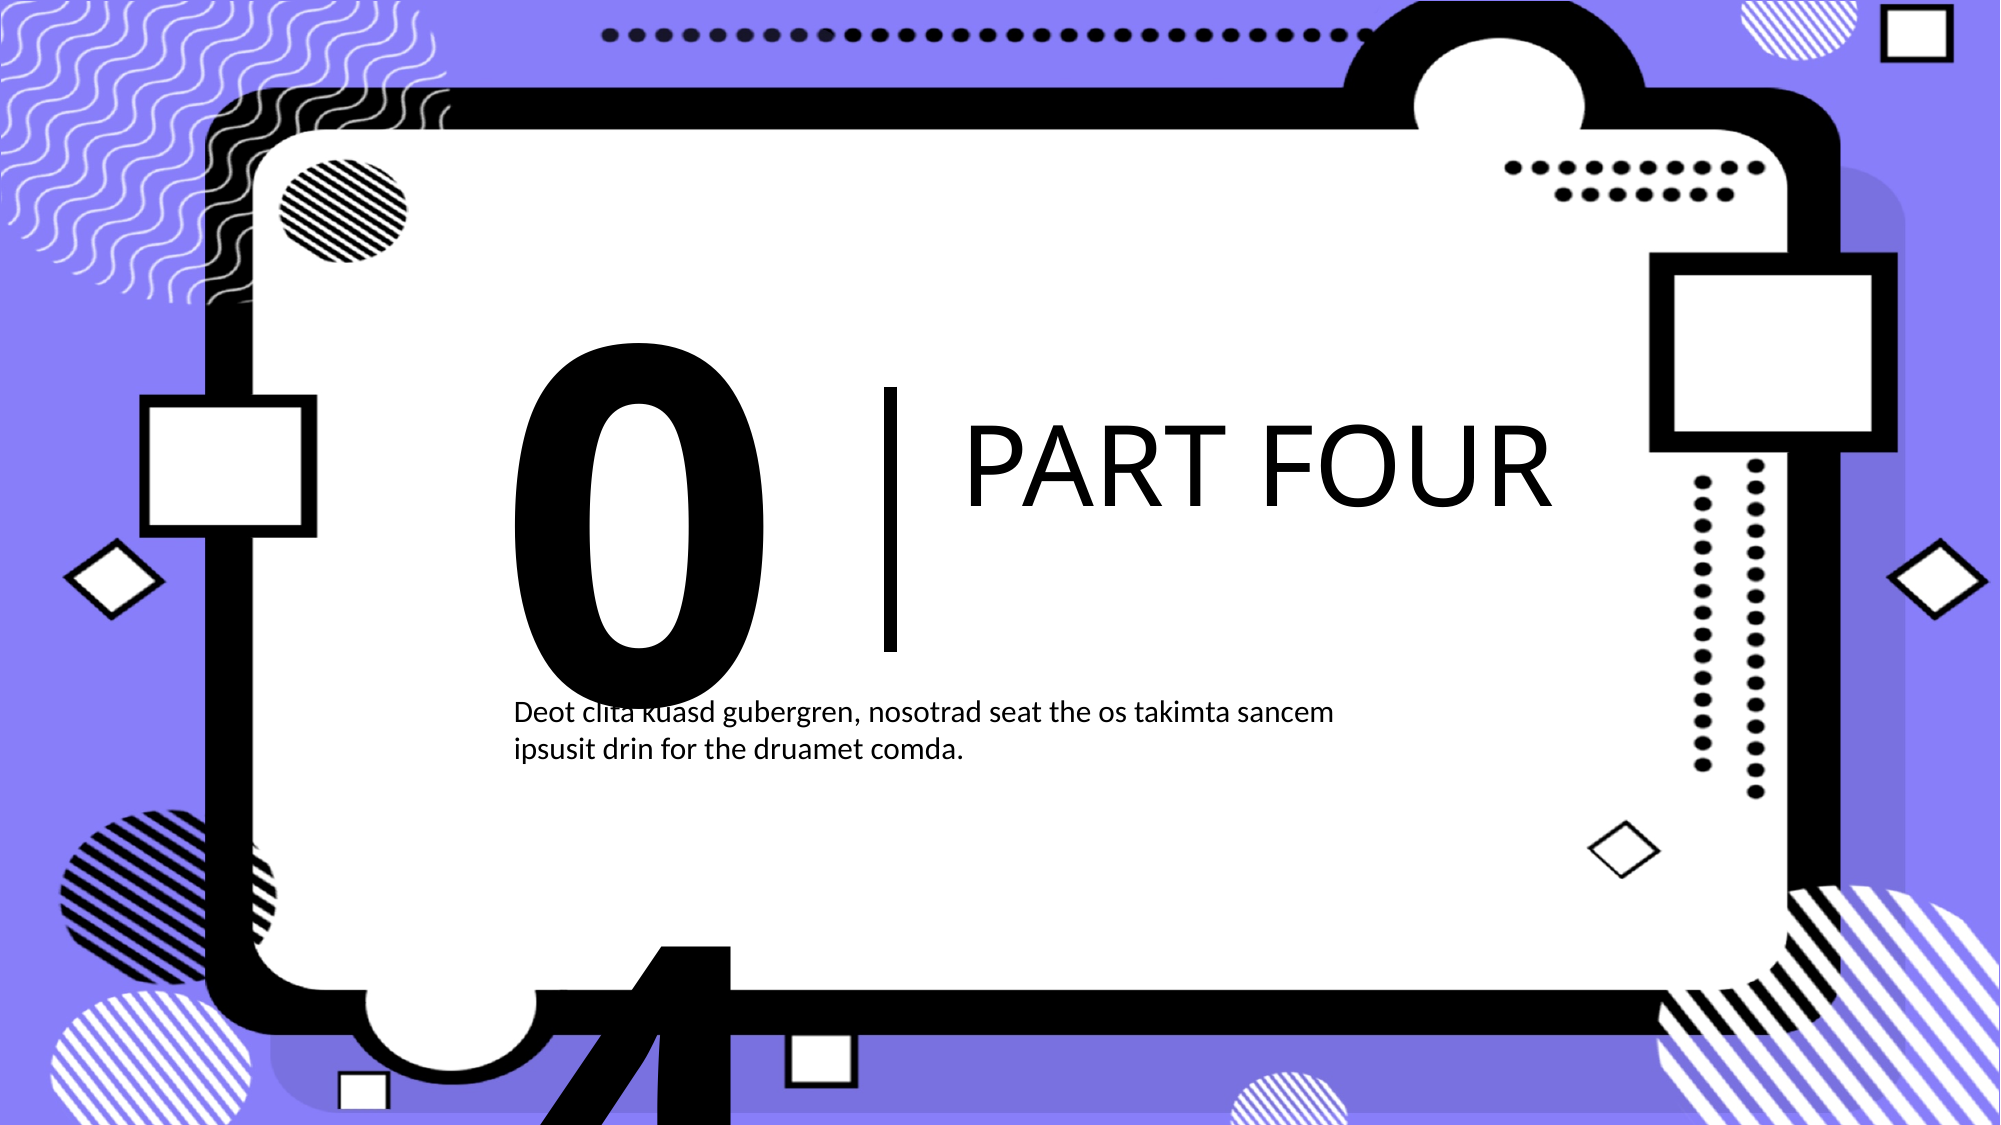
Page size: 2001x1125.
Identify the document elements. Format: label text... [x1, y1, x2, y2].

picture [3, 0, 1999, 1125]
text_box PART FOUR [1563, 386, 1878, 537]
